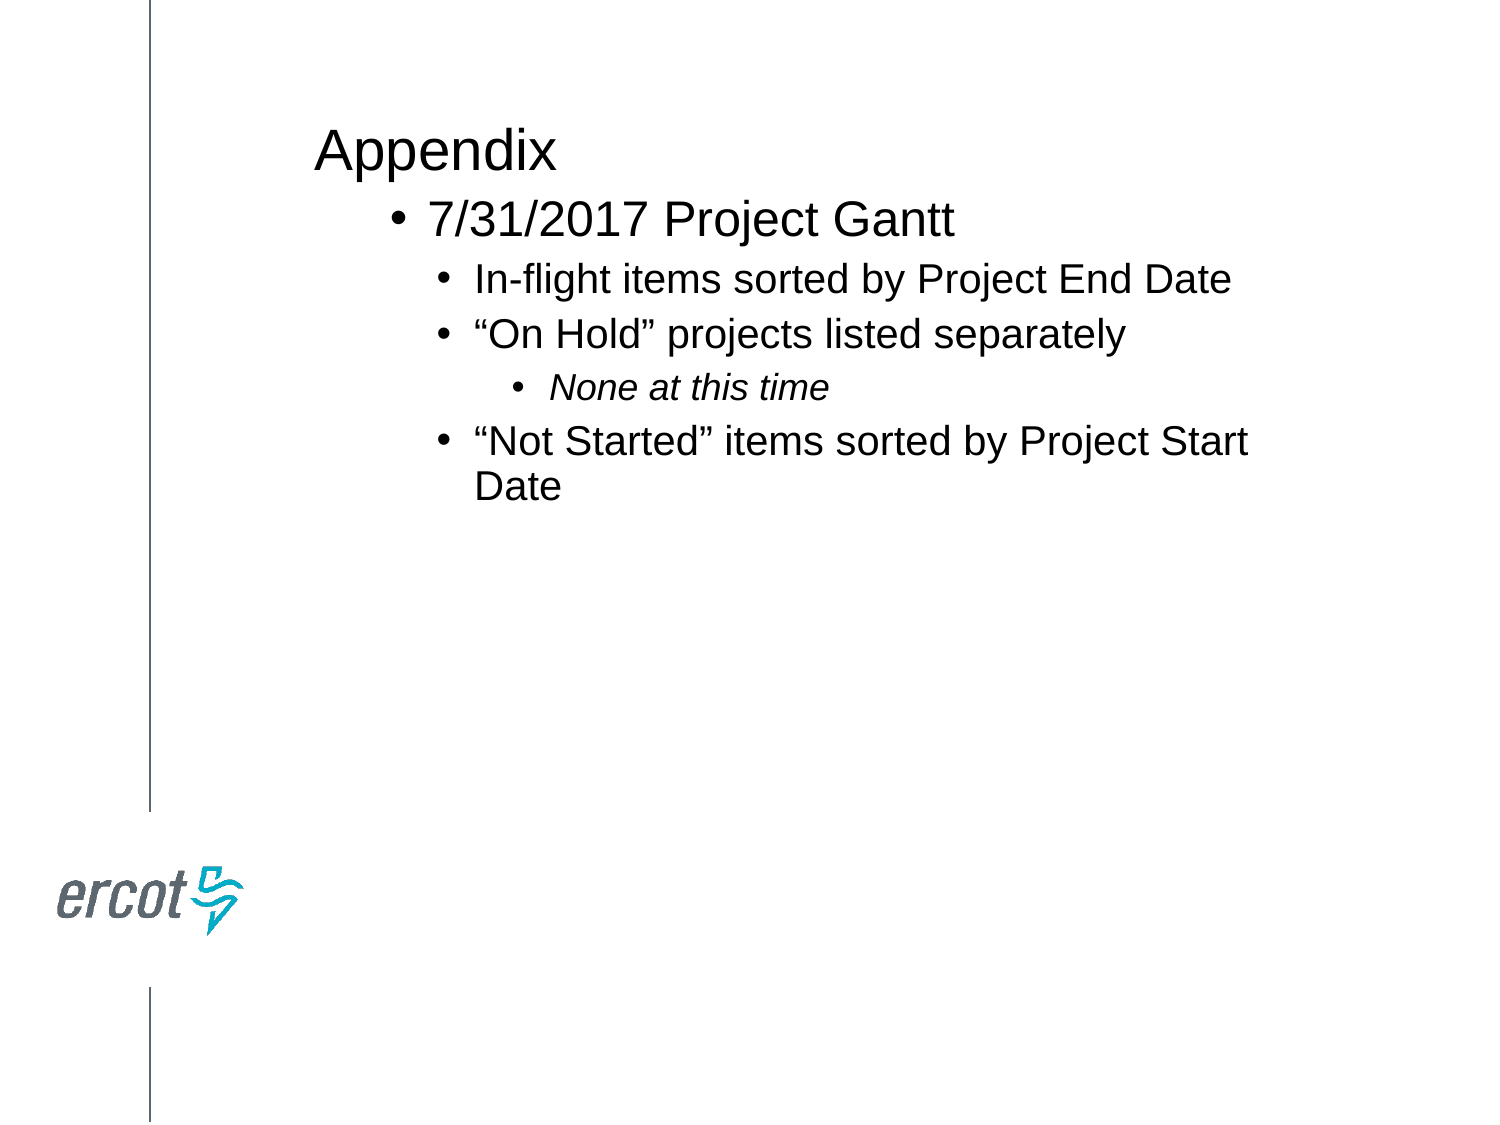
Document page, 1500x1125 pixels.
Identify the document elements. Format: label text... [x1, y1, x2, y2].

list Appendix 7/31/2017 Project Gantt In-flight items sorted by Project End Date “On Hold” projects listed separately None at this time “Not Started” items sorted by Project Start Date [300, 112, 1363, 1013]
picture [53, 862, 247, 938]
